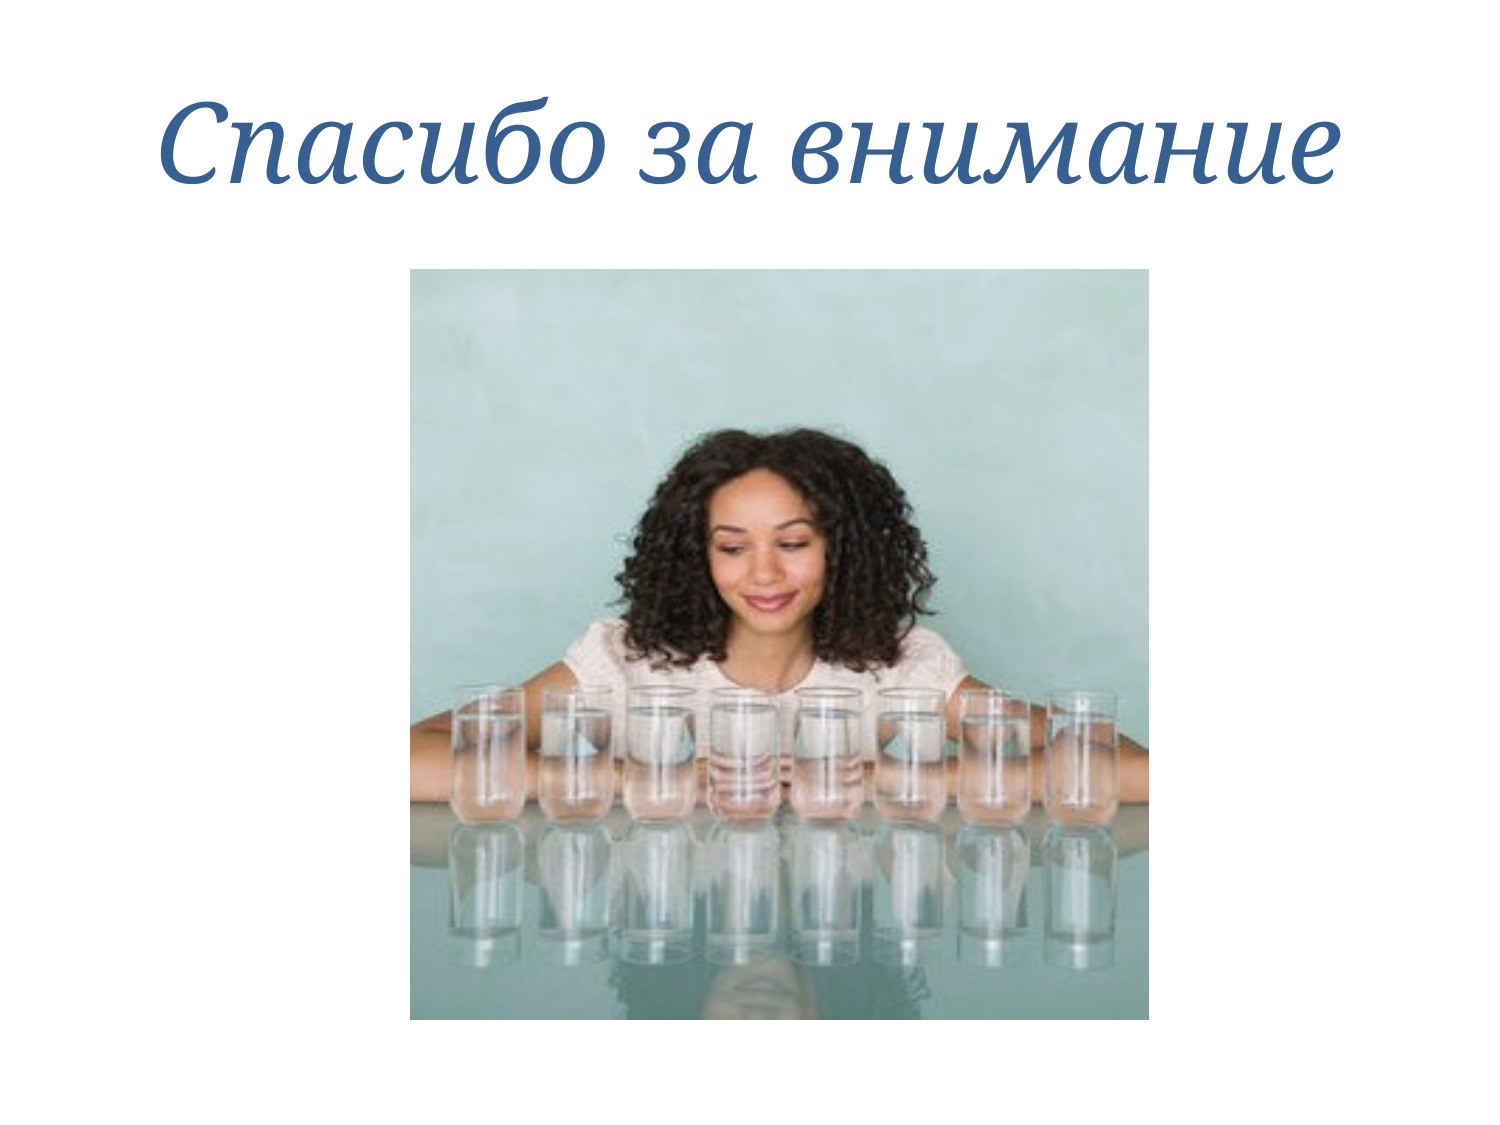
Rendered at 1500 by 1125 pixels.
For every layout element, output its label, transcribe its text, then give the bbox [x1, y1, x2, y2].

title Спасибо за внимание [75, 45, 1425, 233]
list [409, 269, 1149, 1020]
